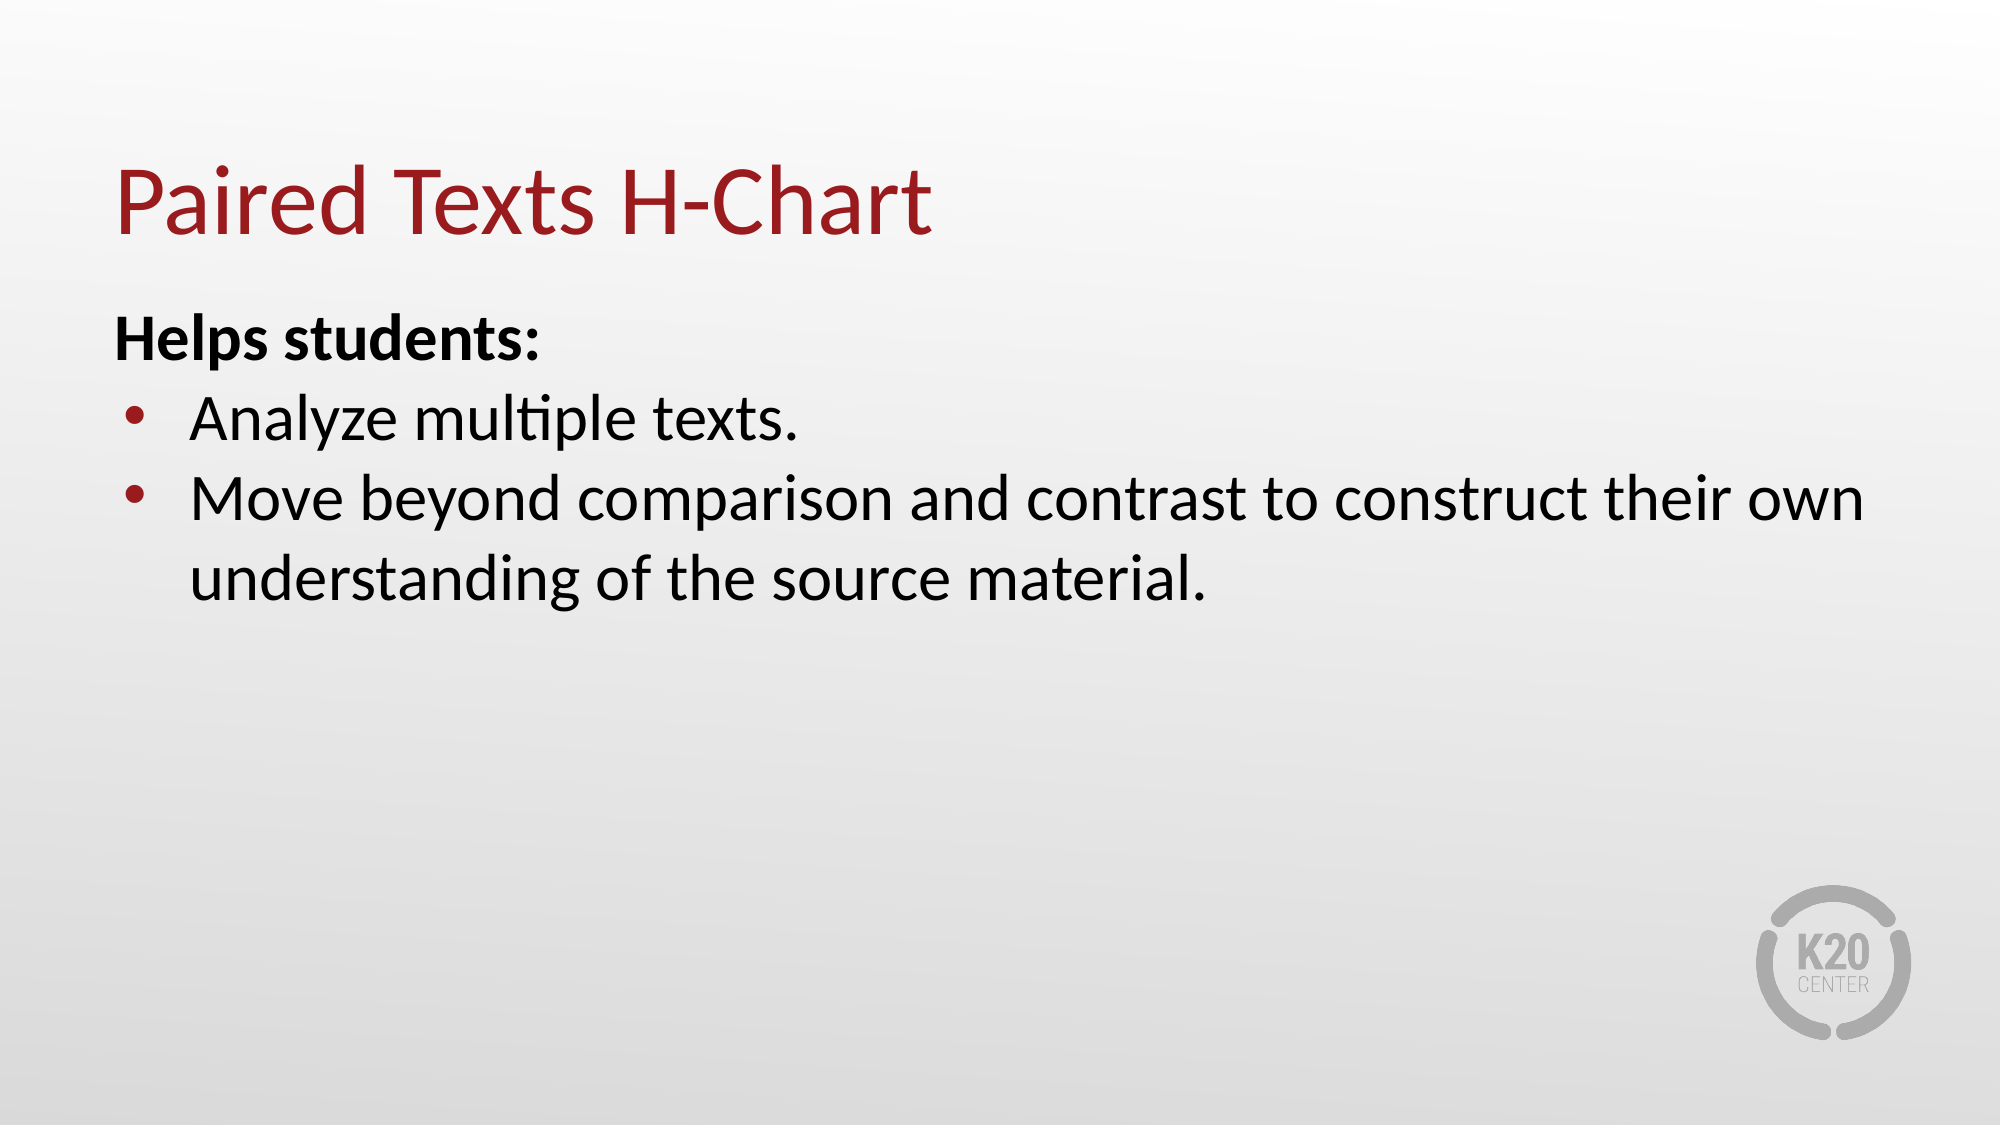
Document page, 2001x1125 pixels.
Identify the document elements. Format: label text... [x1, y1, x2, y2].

list Helps students: Analyze multiple texts. Move beyond comparison and contrast to construct their own understanding of the source material. [99, 286, 1900, 1038]
title Paired Texts H-Chart [99, 67, 1900, 255]
